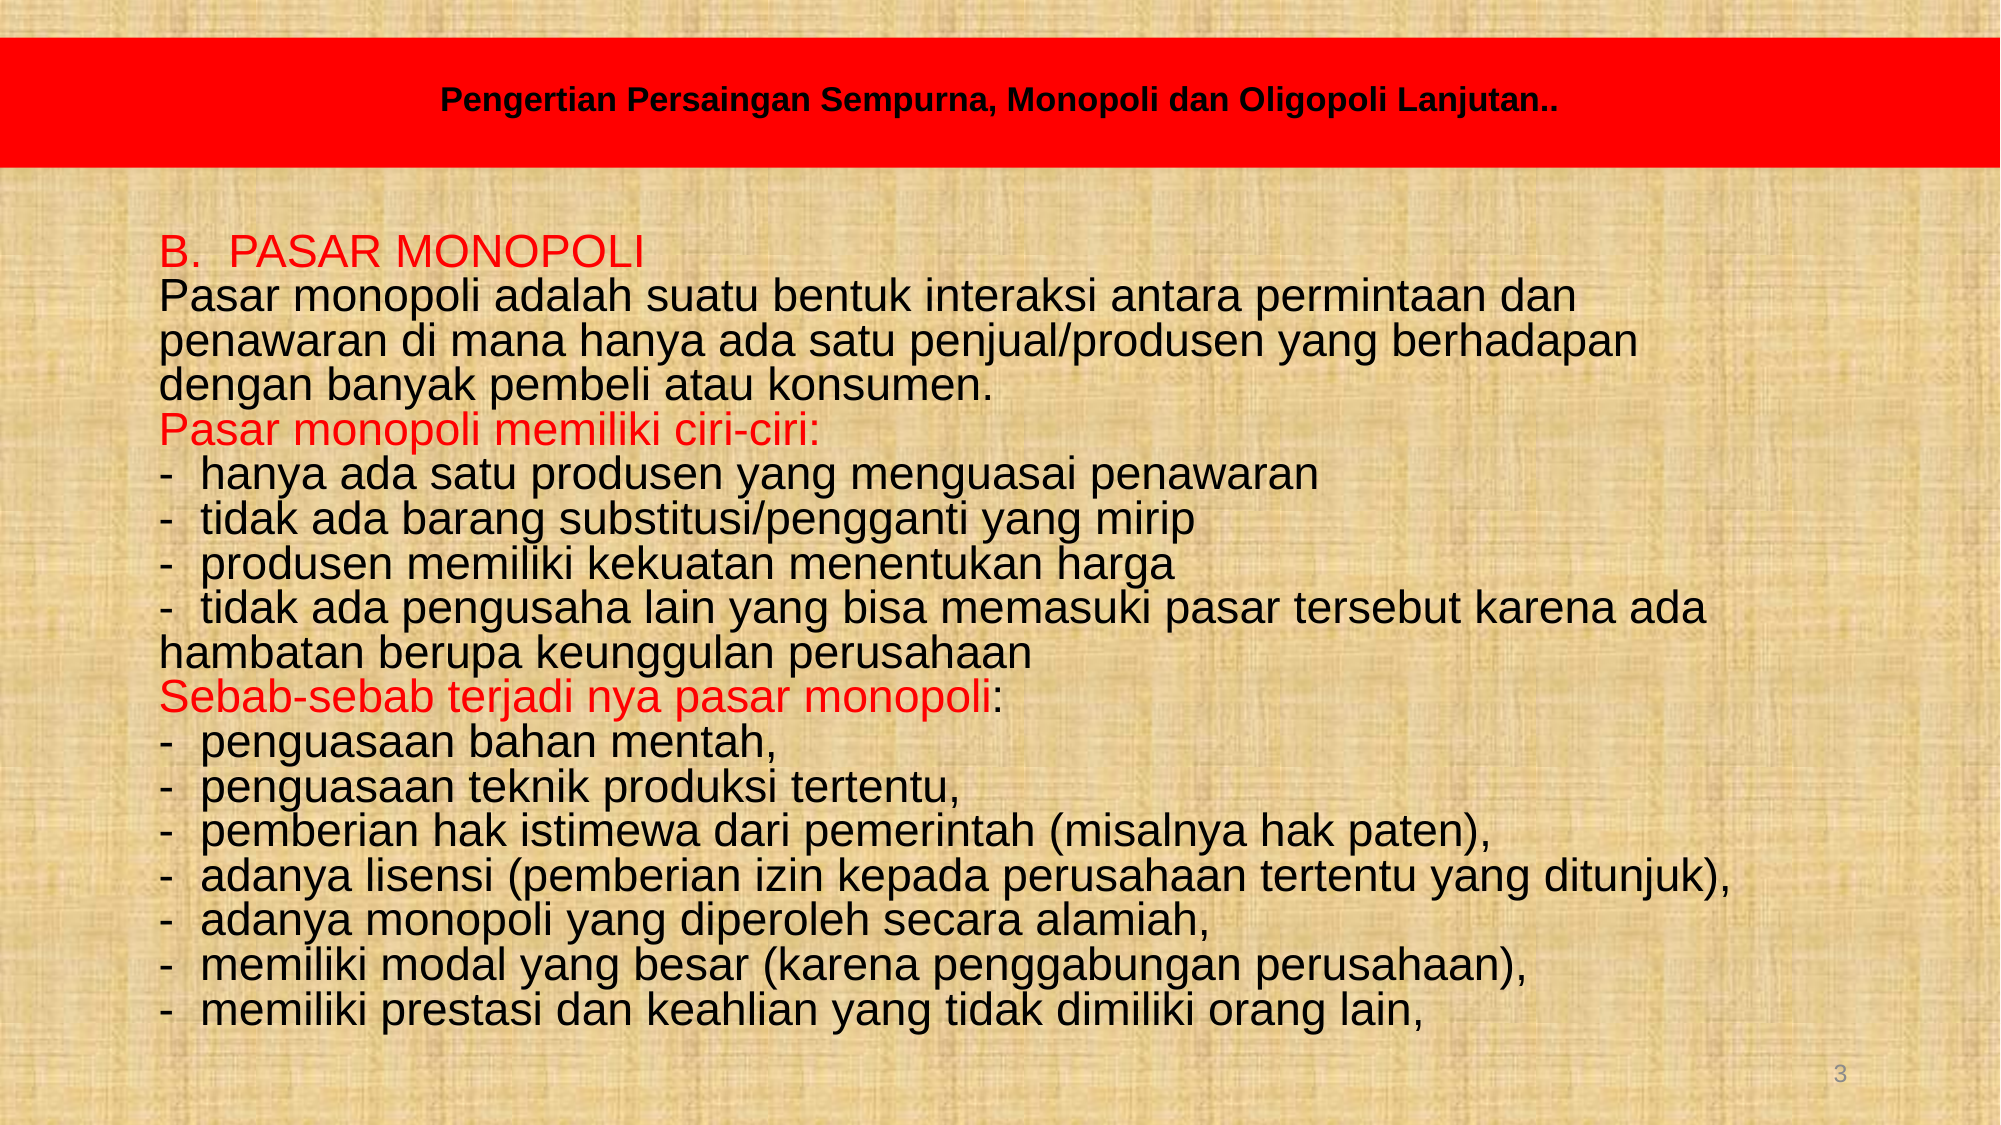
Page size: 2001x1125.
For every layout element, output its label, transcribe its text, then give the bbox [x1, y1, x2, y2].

picture [0, 0, 2001, 1125]
list PASAR MONOPOLI Pasar monopoli adalah suatu bentuk interaksi antara permintaan dan penawaran di mana hanya ada satu penjual/produsen yang berhadapan dengan banyak pembeli atau konsumen. Pasar monopoli memiliki ciri-ciri: - hanya ada satu produsen yang menguasai penawaran - tidak ada barang substitusi/pengganti yang mirip - produsen memiliki kekuatan menentukan harga - tidak ada pengusaha lain yang bisa memasuki pasar tersebut karena ada hambatan berupa keunggulan perusahaan Sebab-sebab terjadi nya pasar monopoli: - penguasaan bahan mentah, - penguasaan teknik produksi tertentu, - pemberian hak istimewa dari pemerintah (misalnya hak paten), - adanya lisensi (pemberian izin kepada perusahaan tertentu yang ditunjuk), - adanya monopoli yang diperoleh secara alamiah, - memiliki modal yang besar (karena penggabungan perusahaan), - memiliki prestasi dan keahlian yang tidak dimiliki orang lain, [143, 223, 1794, 1050]
title Pengertian Persaingan Sempurna, Monopoli dan Oligopoli Lanjutan.. [0, 37, 2000, 168]
slide_number 3 [1412, 1042, 1863, 1103]
